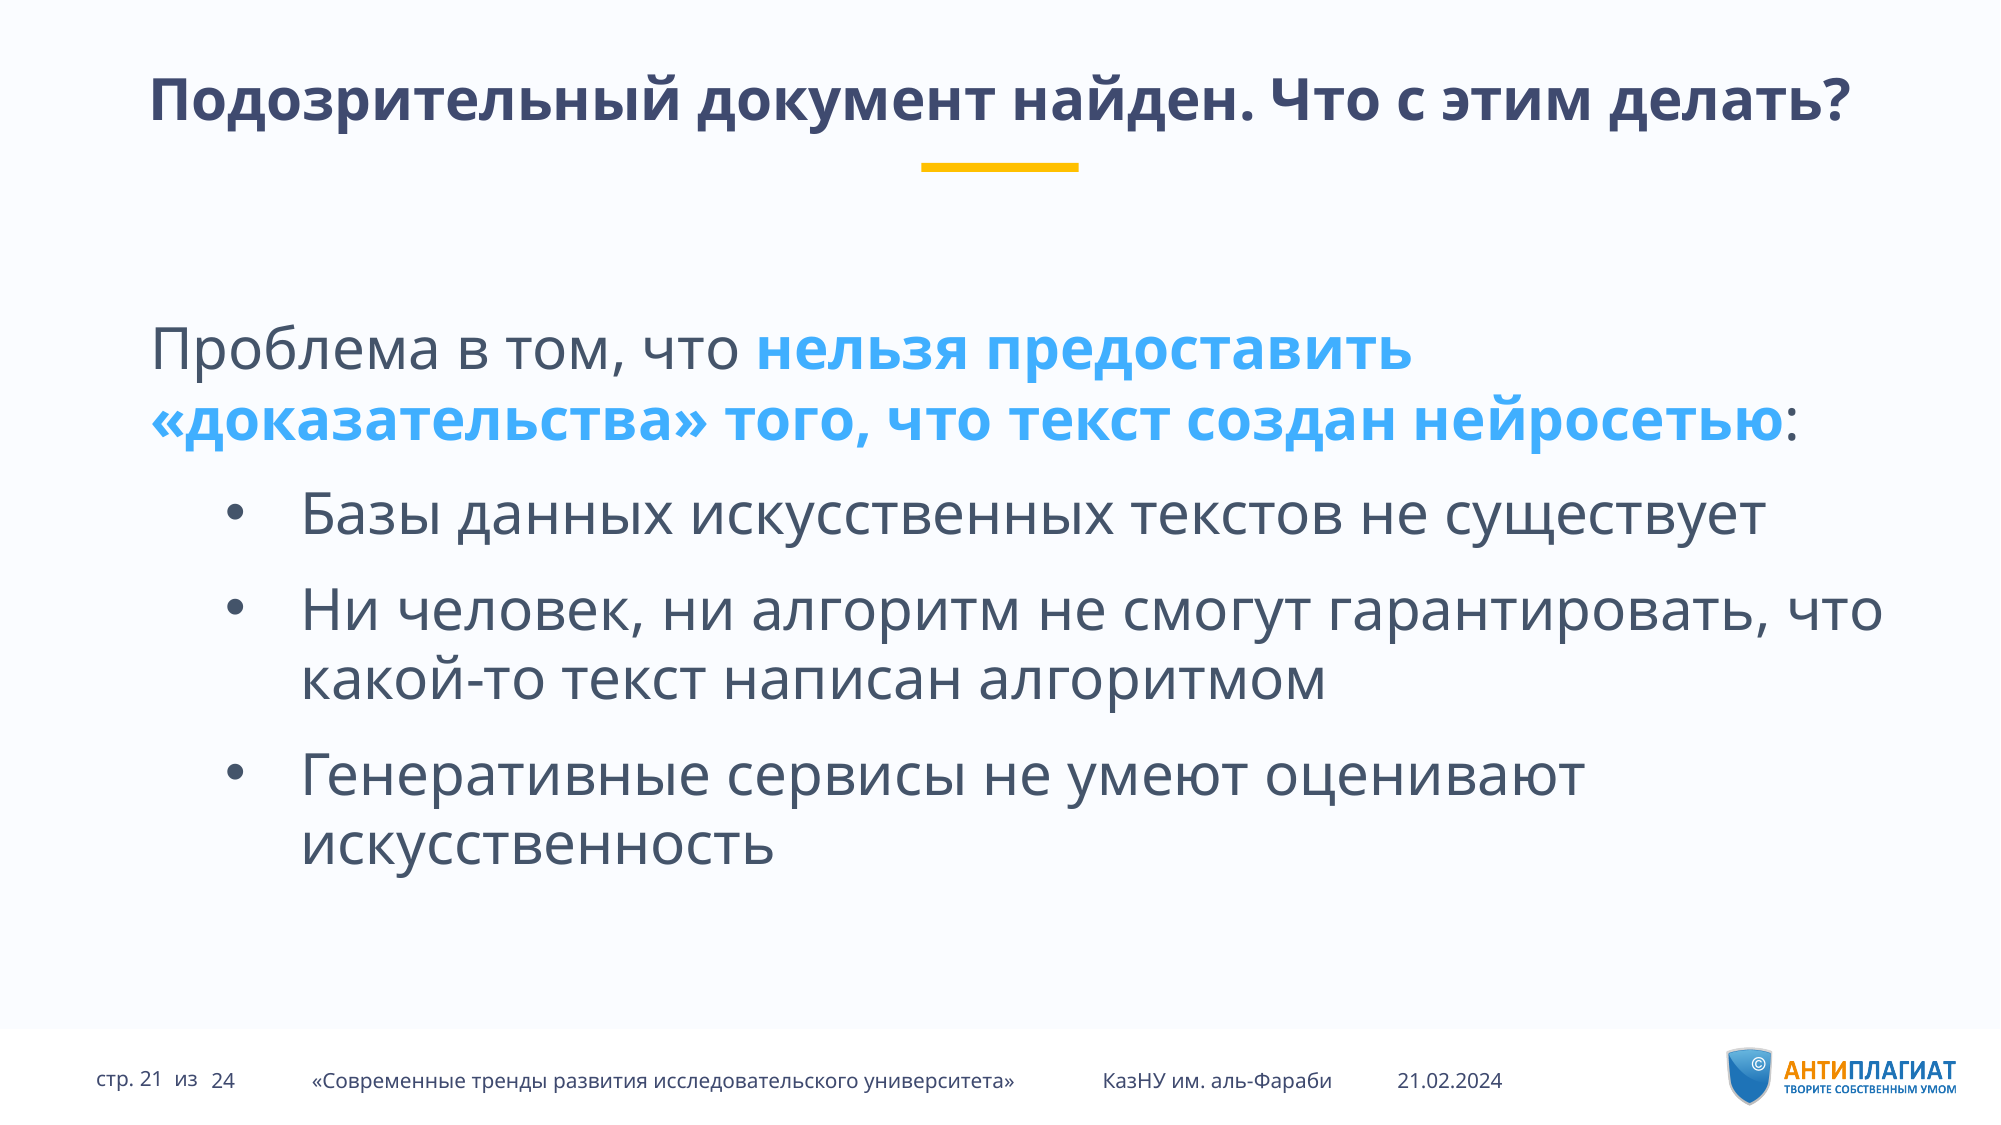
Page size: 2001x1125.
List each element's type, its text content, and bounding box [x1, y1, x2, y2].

picture [1726, 1047, 1956, 1106]
text_box Проблема в том, что нельзя предоставить «доказательства» того, что текст создан нейросетью: Базы данных искусственных текстов не существует Ни человек, ни алгоритм не смогут гарантировать, что какой-то текст написан алгоритмом Генеративные сервисы не умеют оценивают искусственность [135, 304, 1925, 885]
slide_number стр. 21 из [19, 1067, 198, 1093]
title Подозрительный документ найден. Что с этим делать? [137, 31, 1863, 133]
footer 24 «Современные тренды развития исследовательского университета» КазНУ им. аль-Фараби [211, 1067, 1361, 1093]
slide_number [1397, 1067, 1575, 1093]
